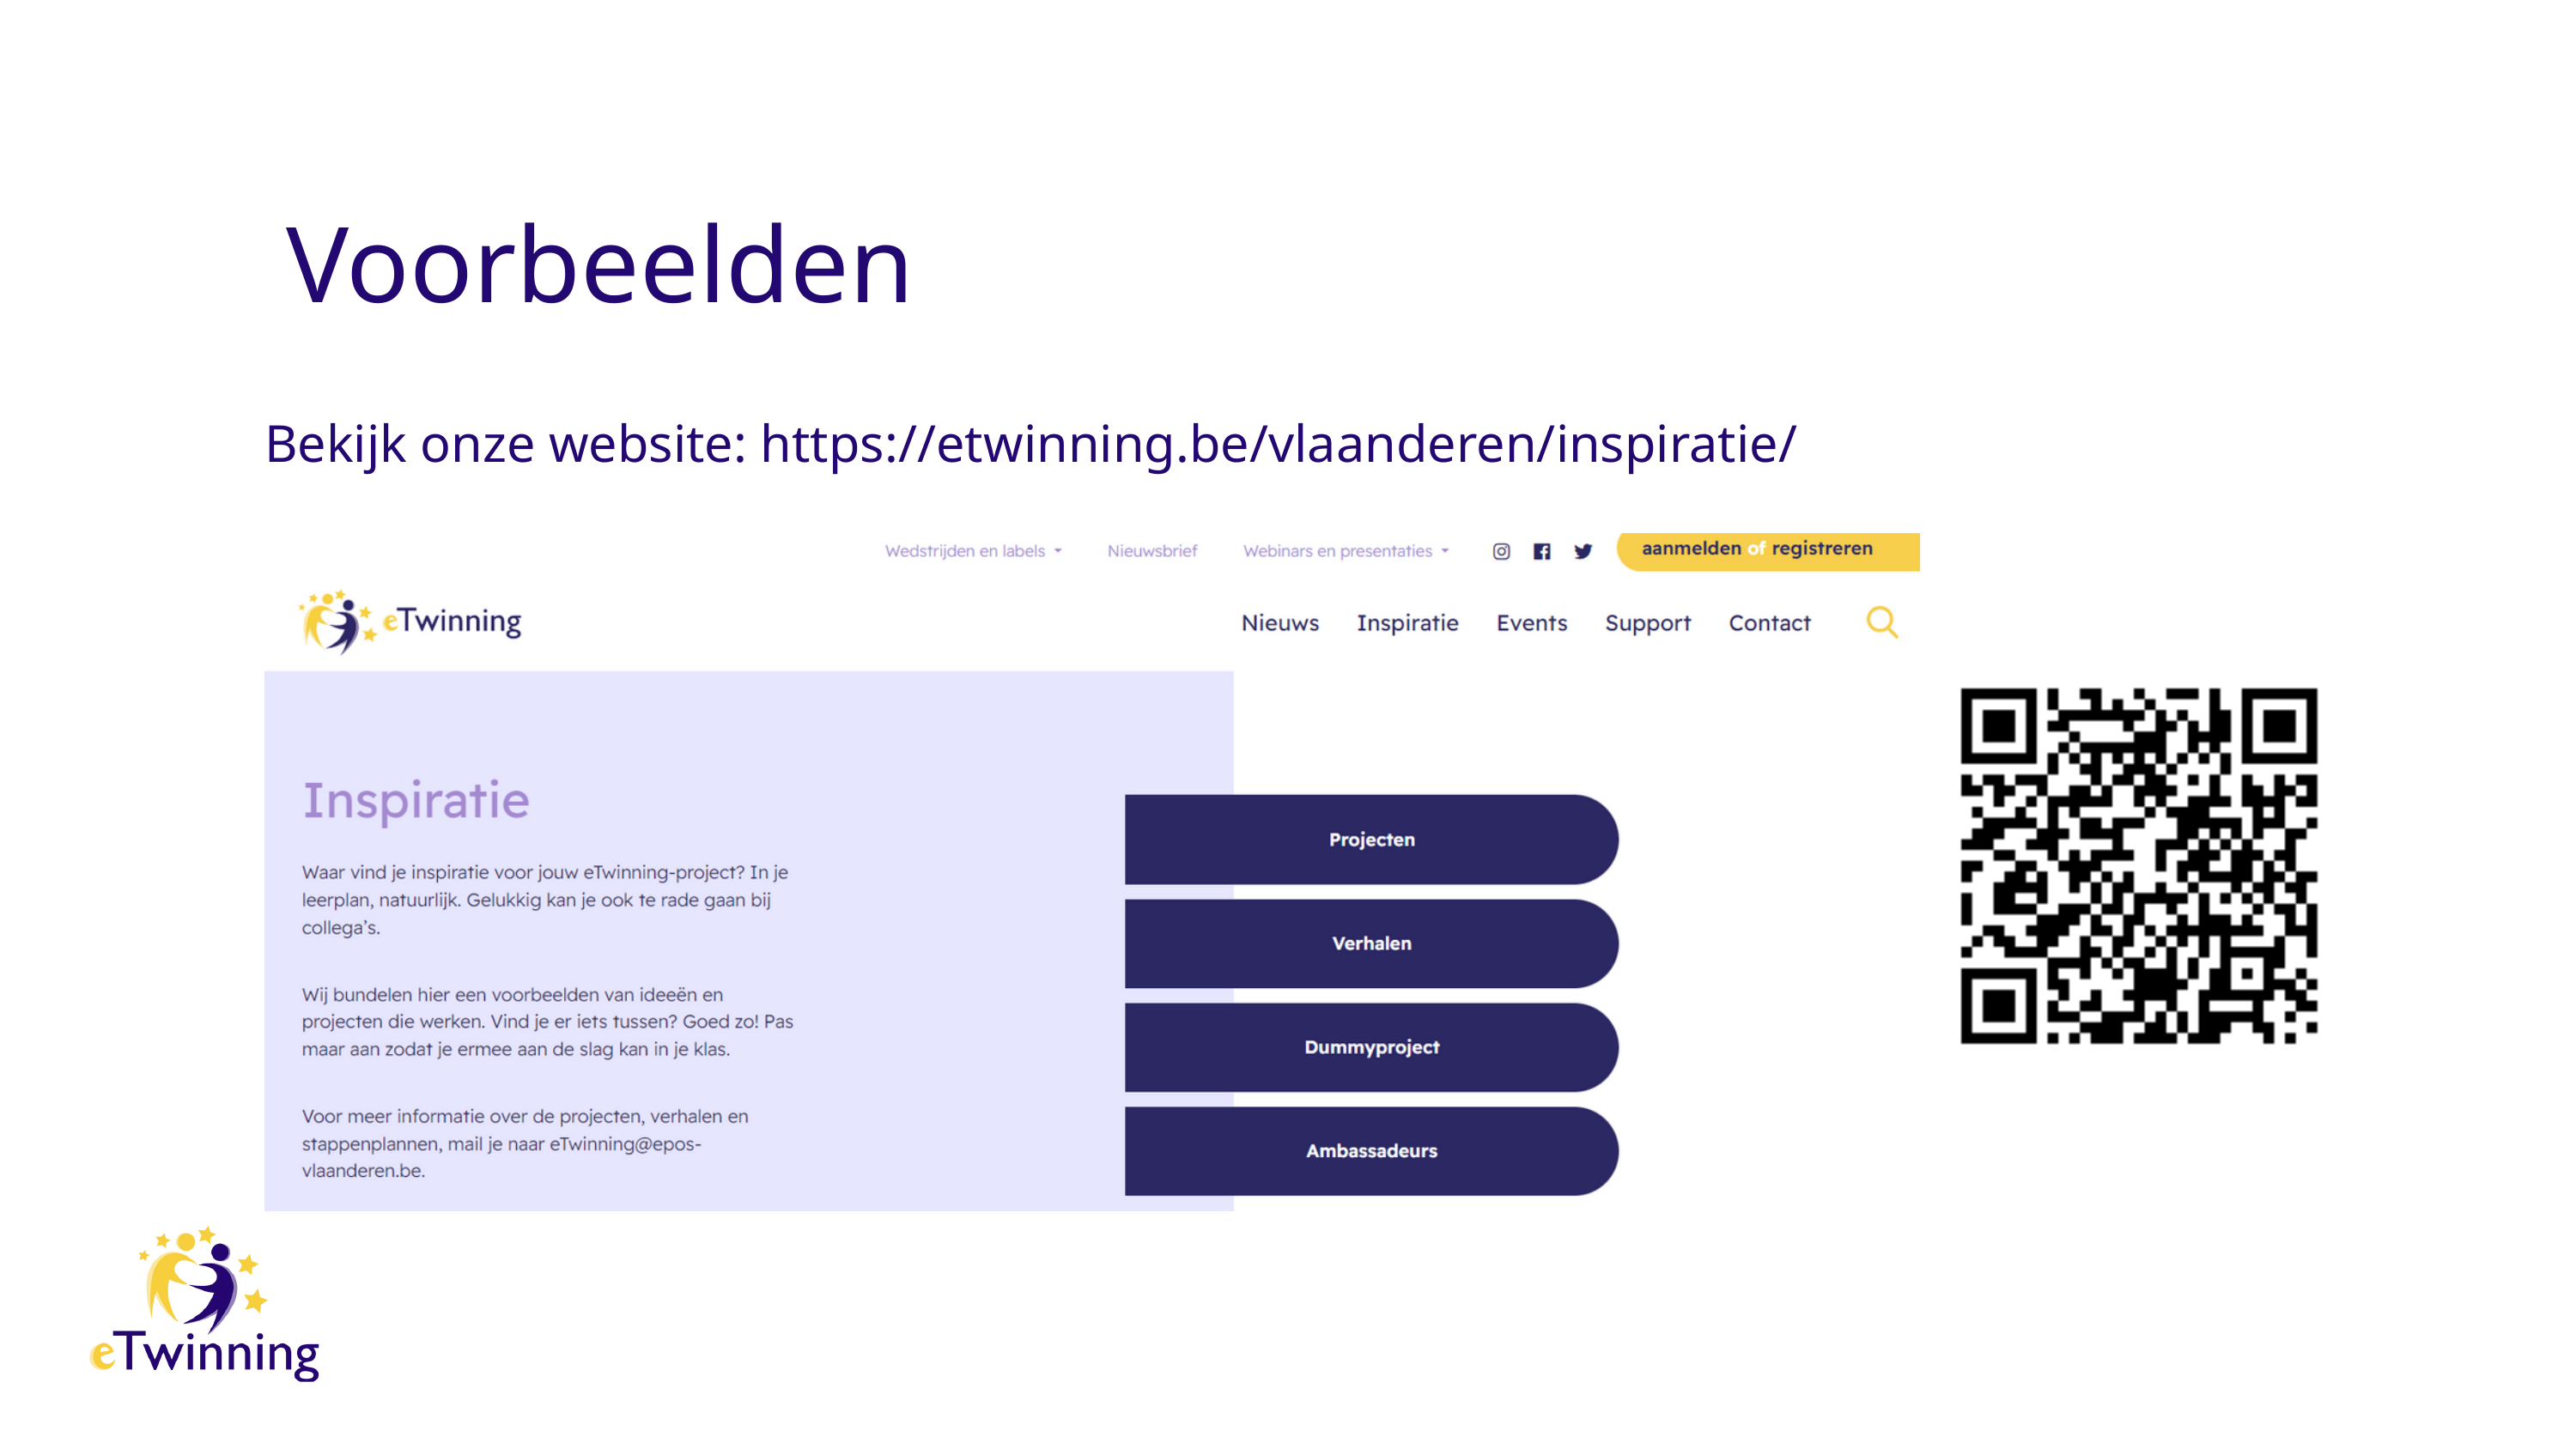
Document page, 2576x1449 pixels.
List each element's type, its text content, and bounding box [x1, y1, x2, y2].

text_box Bekijk onze website: https://etwinning.be/vlaanderen/inspiratie/ [264, 401, 2432, 473]
picture [1941, 668, 2340, 1067]
text_box Voorbeelden [233, 177, 969, 324]
picture [71, 533, 1921, 1397]
